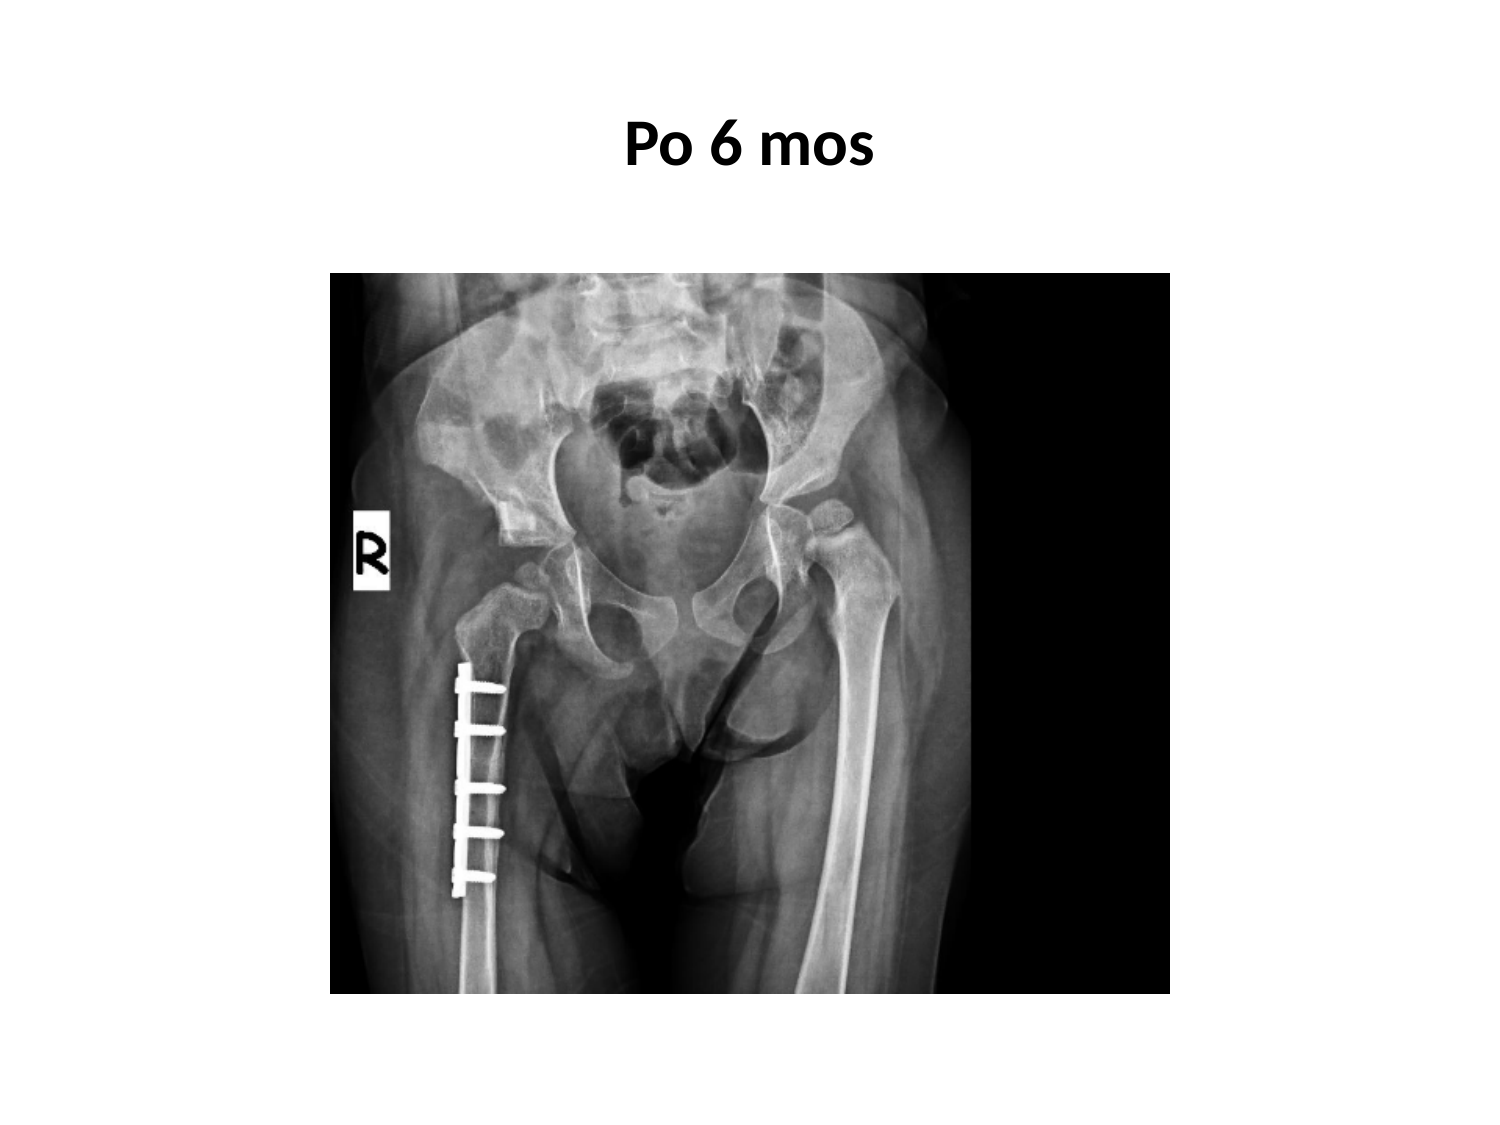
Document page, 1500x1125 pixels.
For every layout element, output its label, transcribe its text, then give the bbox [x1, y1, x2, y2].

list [330, 273, 1170, 995]
title Po 6 mos [75, 45, 1425, 233]
